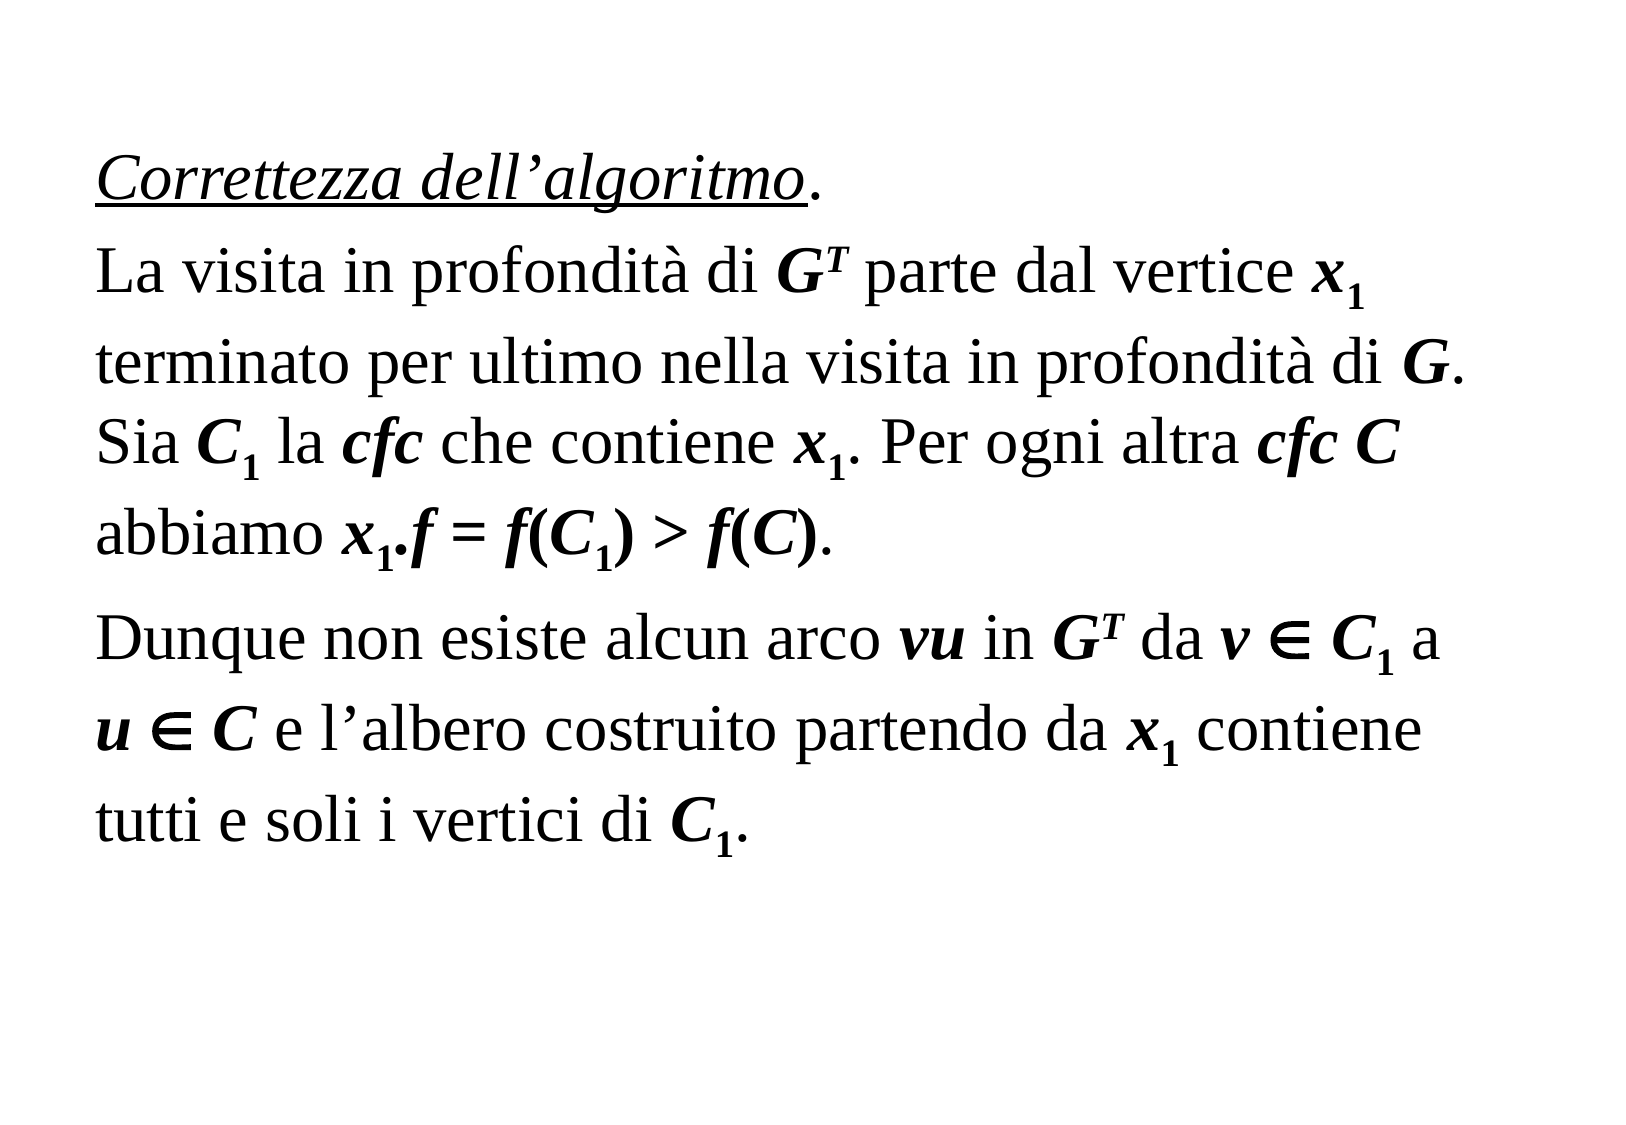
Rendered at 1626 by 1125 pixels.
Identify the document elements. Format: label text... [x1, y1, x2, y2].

text_box Correttezza dell’algoritmo. La visita in profondità di GT parte dal vertice x1 terminato per ultimo nella visita in profondità di G. Sia C1 la cfc che contiene x1. Per ogni altra cfc C abbiamo x1.f = f(C1) > f(C). Dunque non esiste alcun arco vu in GT da v  C1 a u  C e l’albero costruito partendo da x1 contiene tutti e soli i vertici di C1. [80, 125, 1498, 873]
